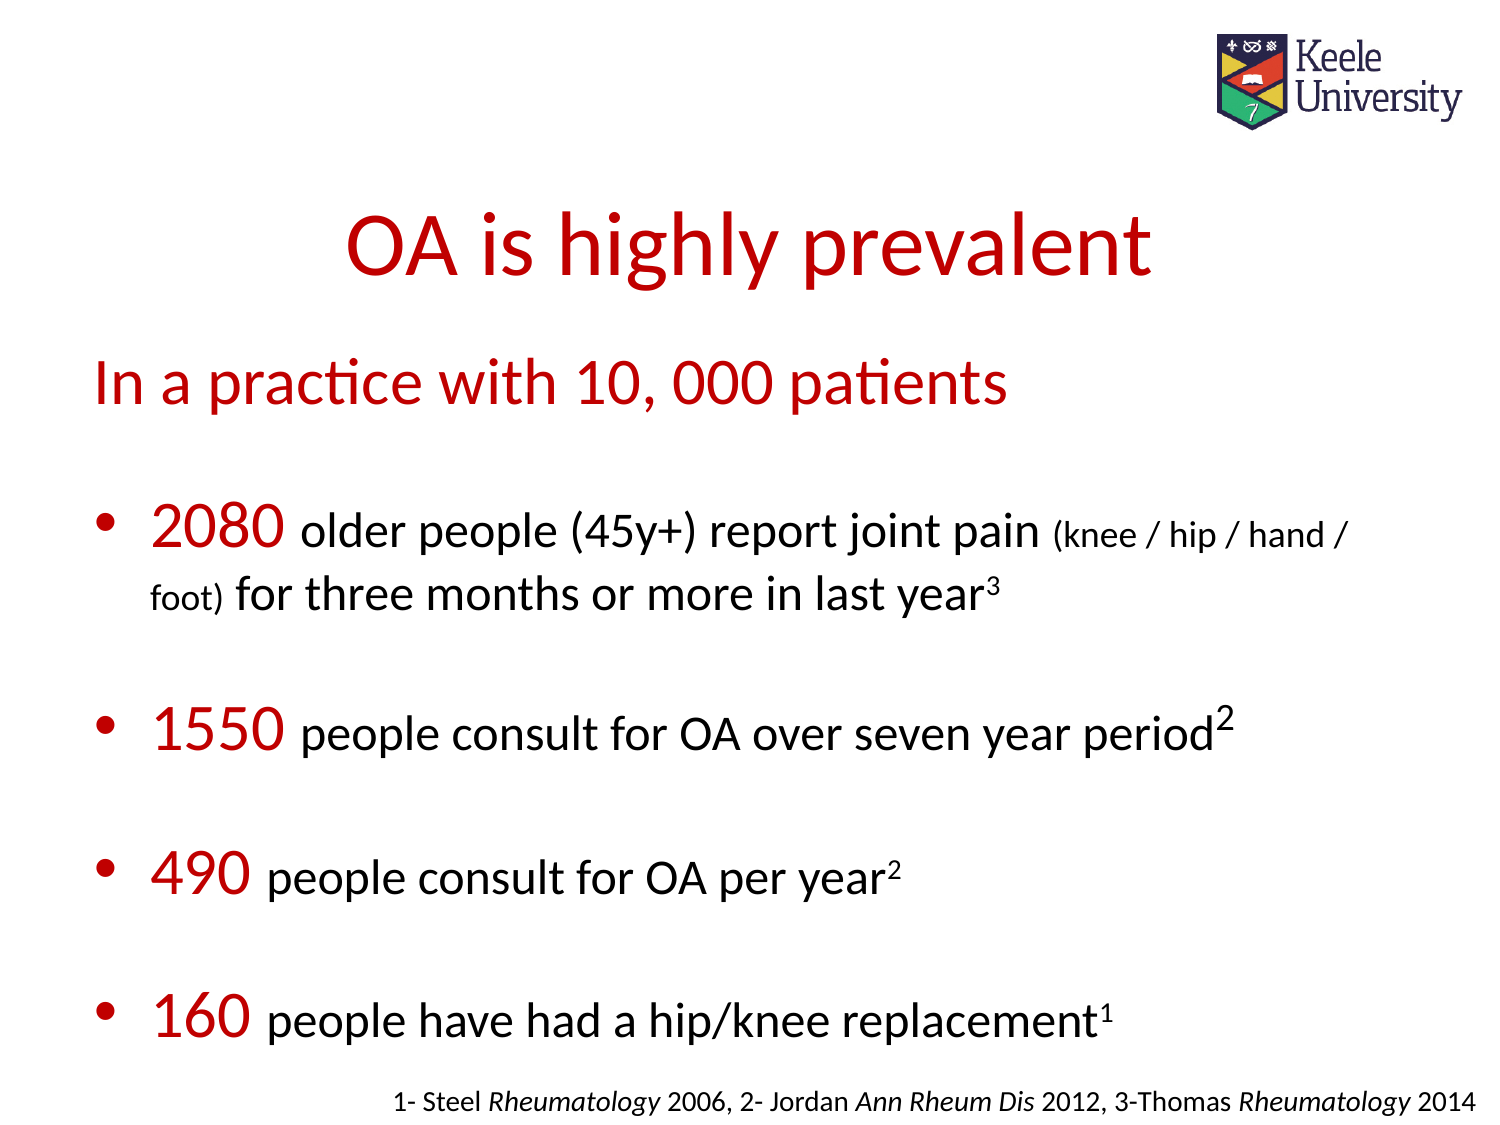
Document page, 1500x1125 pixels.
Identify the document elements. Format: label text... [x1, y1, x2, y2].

title OA is highly prevalent [74, 144, 1426, 333]
picture [1217, 32, 1472, 132]
list In a practice with 10, 000 patients 2080 older people (45y+) report joint pain (knee / hip / hand / foot) for three months or more in last year3 1550 people consult for OA over seven year period2 490 people consult for OA per year2 160 people have had a hip/knee replacement1 [78, 329, 1430, 1051]
text_box 1- Steel Rheumatology 2006, 2- Jordan Ann Rheum Dis 2012, 3-Thomas Rheumatology 2014 [377, 1074, 1500, 1125]
